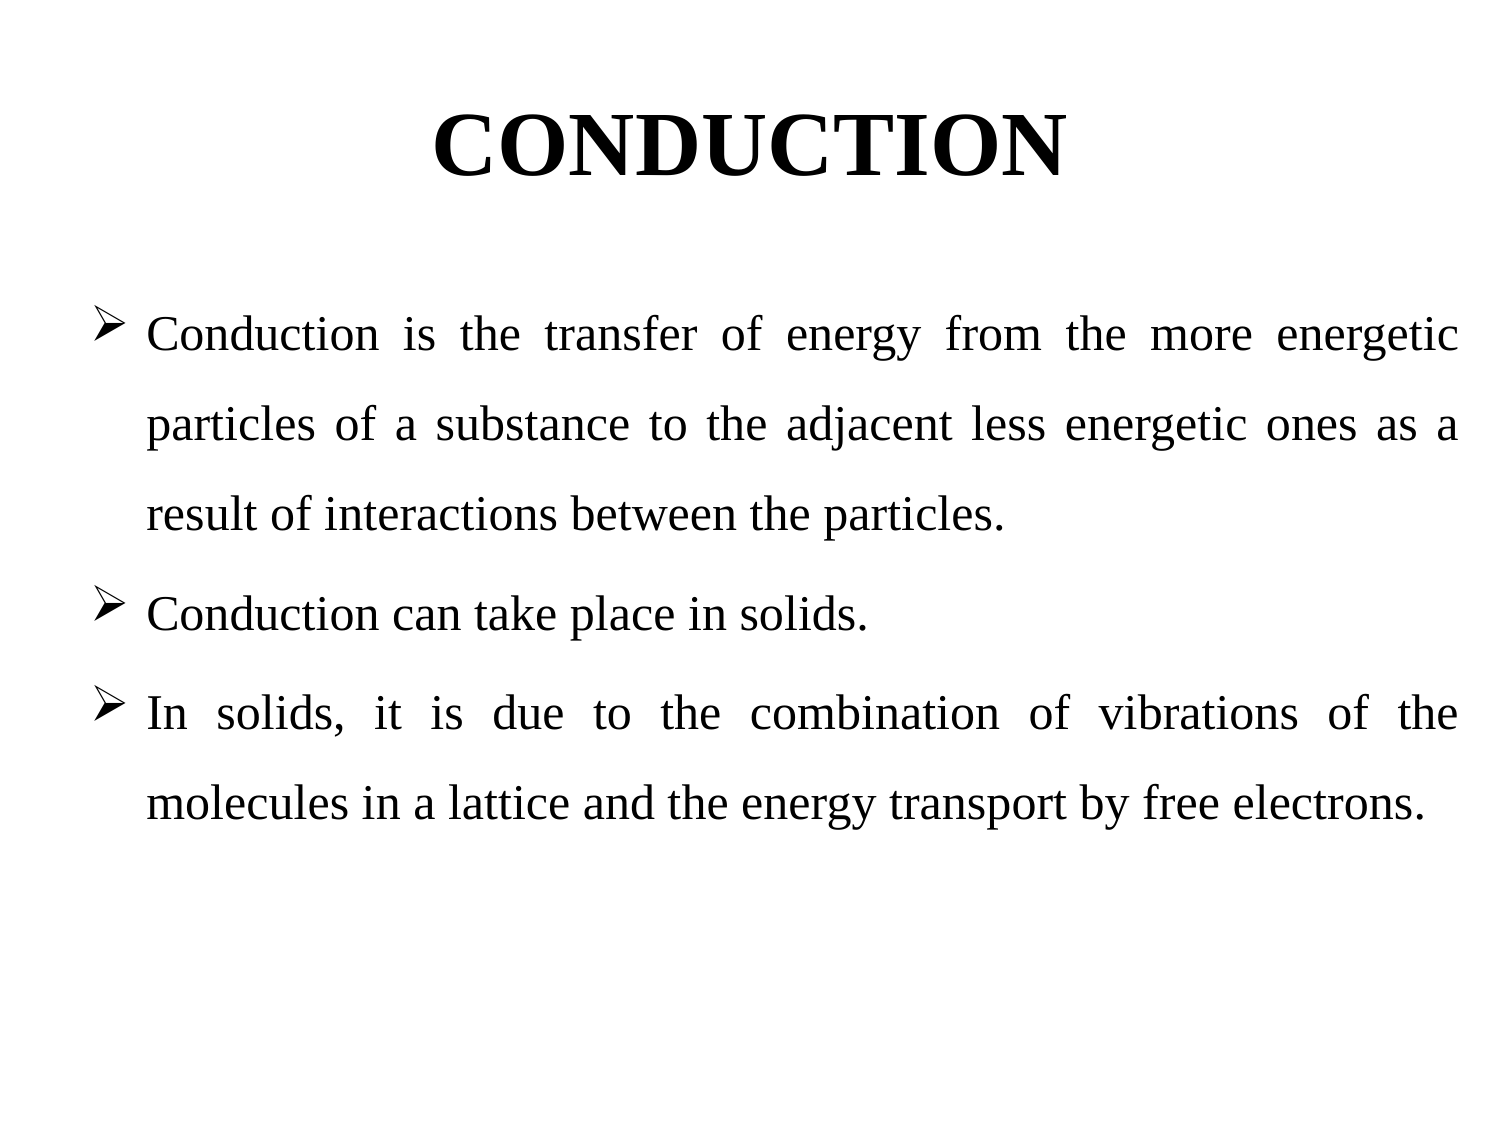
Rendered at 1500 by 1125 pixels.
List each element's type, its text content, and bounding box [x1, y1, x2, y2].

title CONDUCTION [75, 45, 1425, 233]
list Conduction is the transfer of energy from the more energetic particles of a substance to the adjacent less energetic ones as a result of interactions between the particles. Conduction can take place in solids. In solids, it is due to the combination of vibrations of the molecules in a lattice and the energy transport by free electrons. [75, 262, 1475, 1100]
